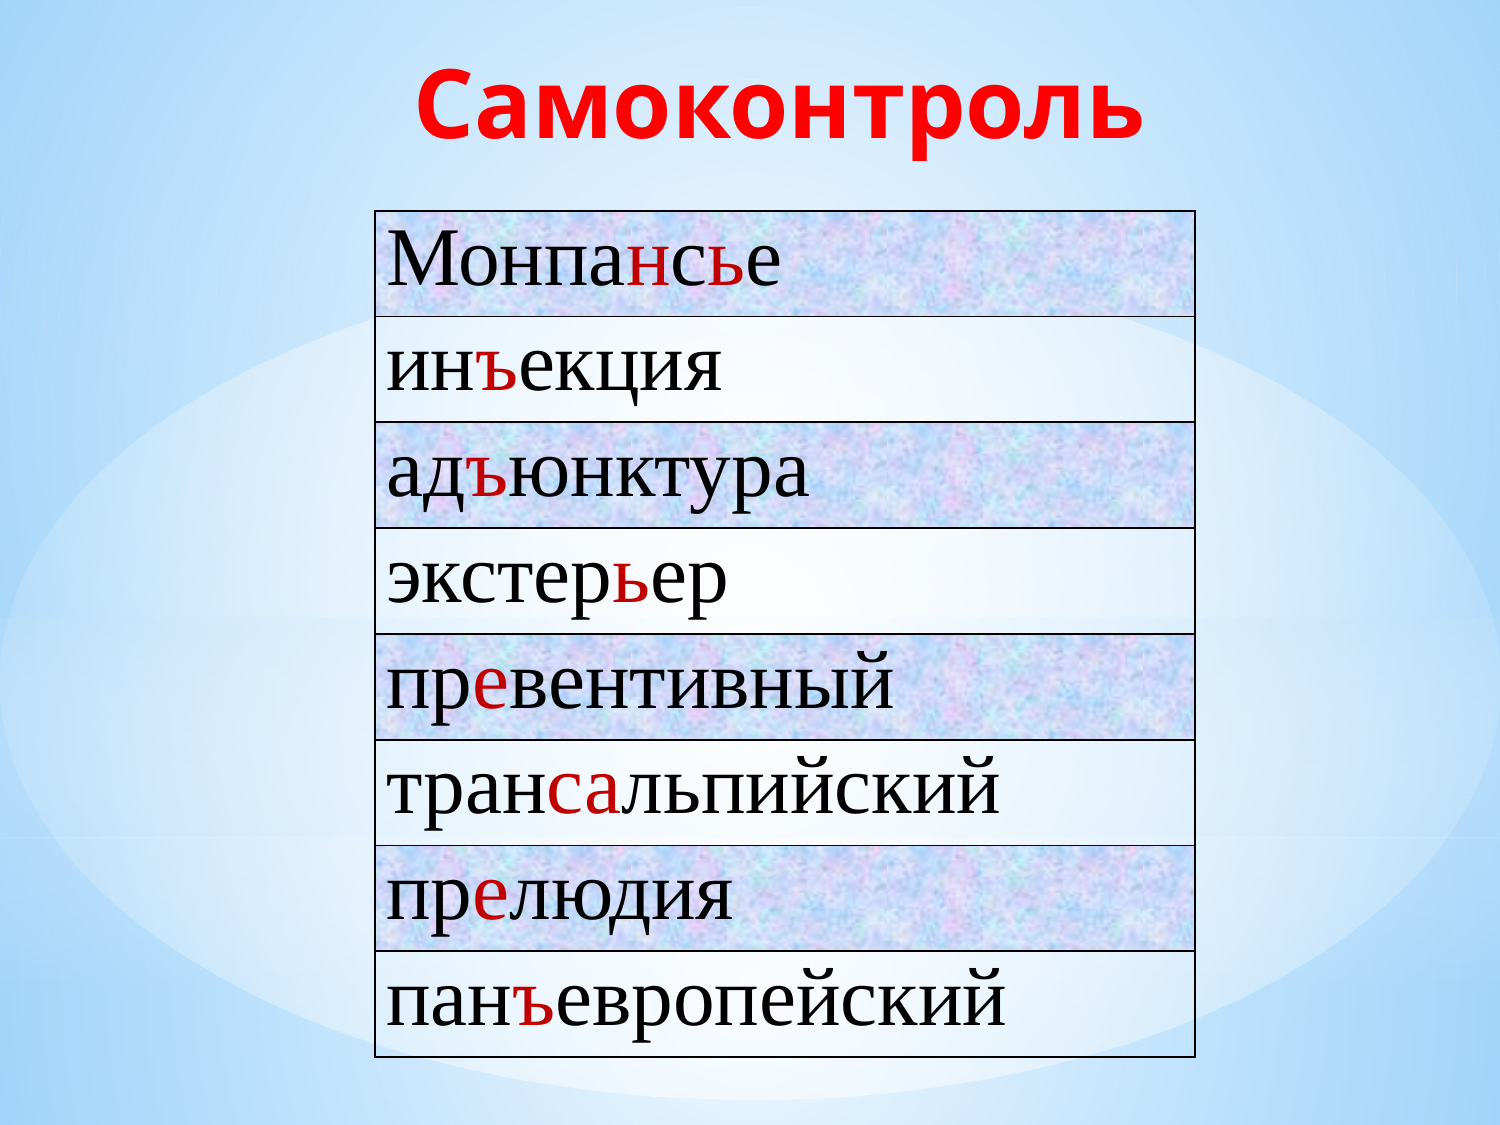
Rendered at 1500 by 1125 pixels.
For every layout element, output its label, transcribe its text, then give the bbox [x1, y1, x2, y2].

table_cell трансальпийский [376, 741, 1194, 845]
table_cell экстерьер [376, 529, 1194, 633]
table_cell прелюдия [376, 846, 1194, 950]
table_cell превентивный [376, 635, 1194, 739]
table_cell адъюнктура [376, 423, 1194, 527]
table_header Монпансье [376, 212, 1194, 316]
table_cell инъекция [376, 317, 1194, 421]
table_cell панъевропейский [376, 952, 1194, 1056]
title Самоконтроль [117, 35, 1468, 223]
